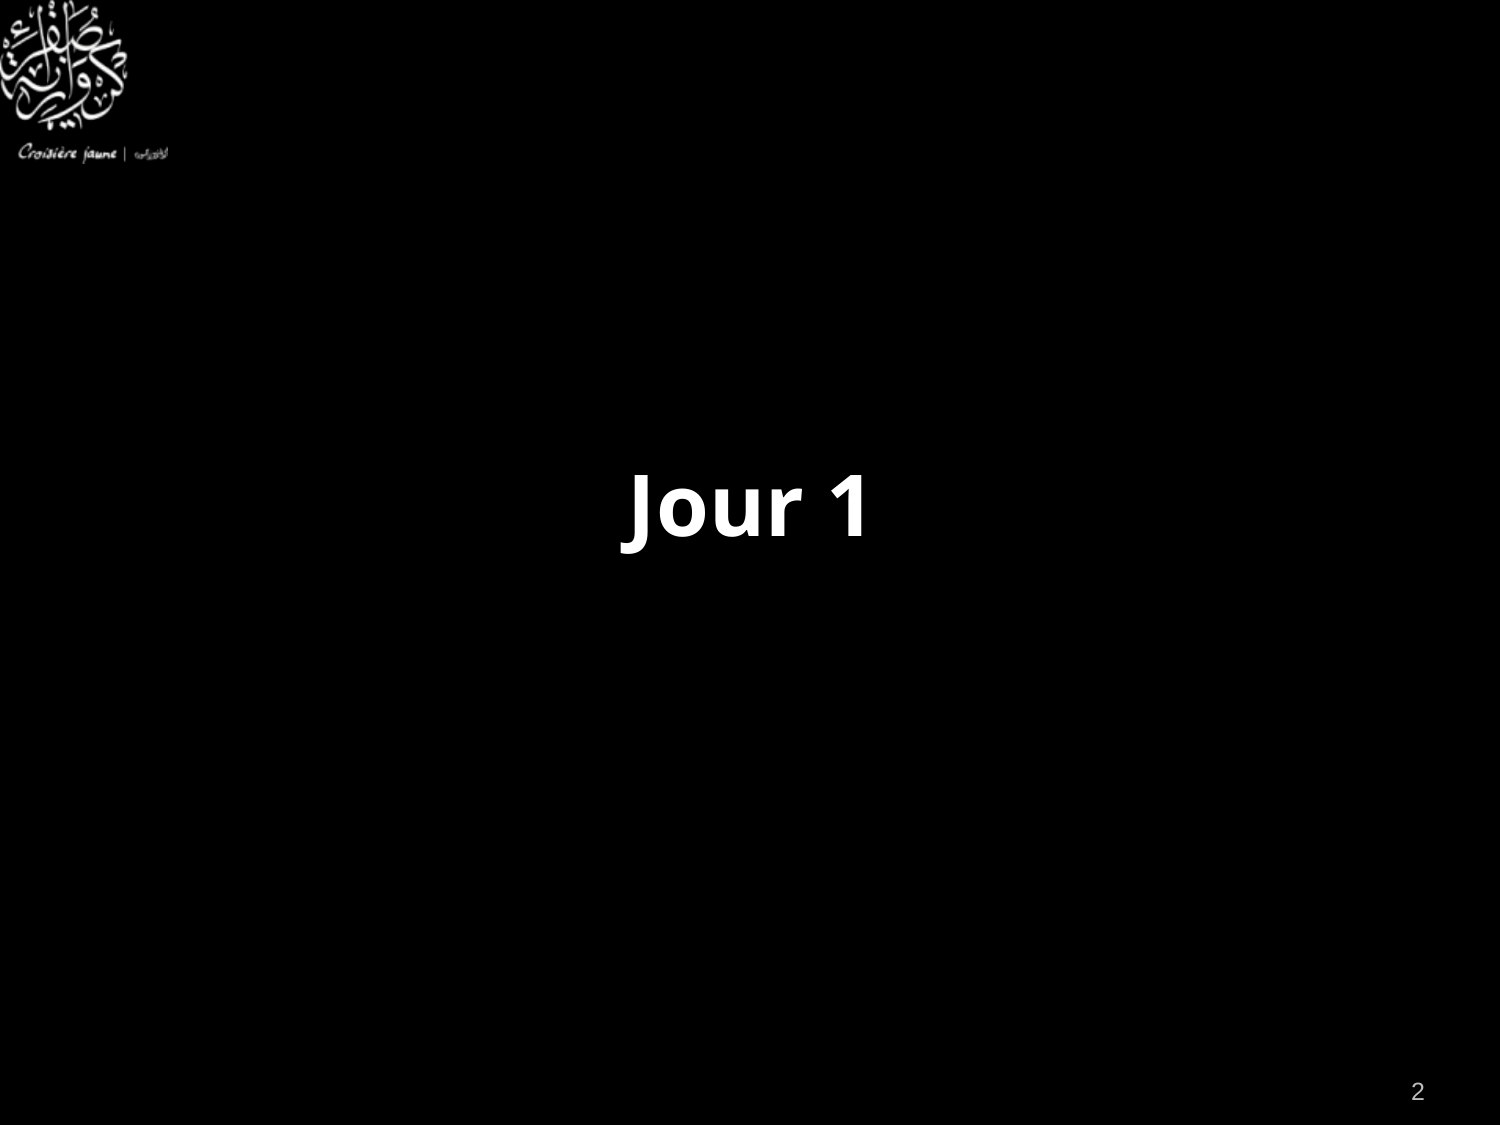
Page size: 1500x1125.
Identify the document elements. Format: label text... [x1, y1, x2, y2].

picture [0, 0, 168, 164]
title Jour 1 [76, 408, 1427, 597]
slide_number 2 [1299, 1052, 1425, 1113]
